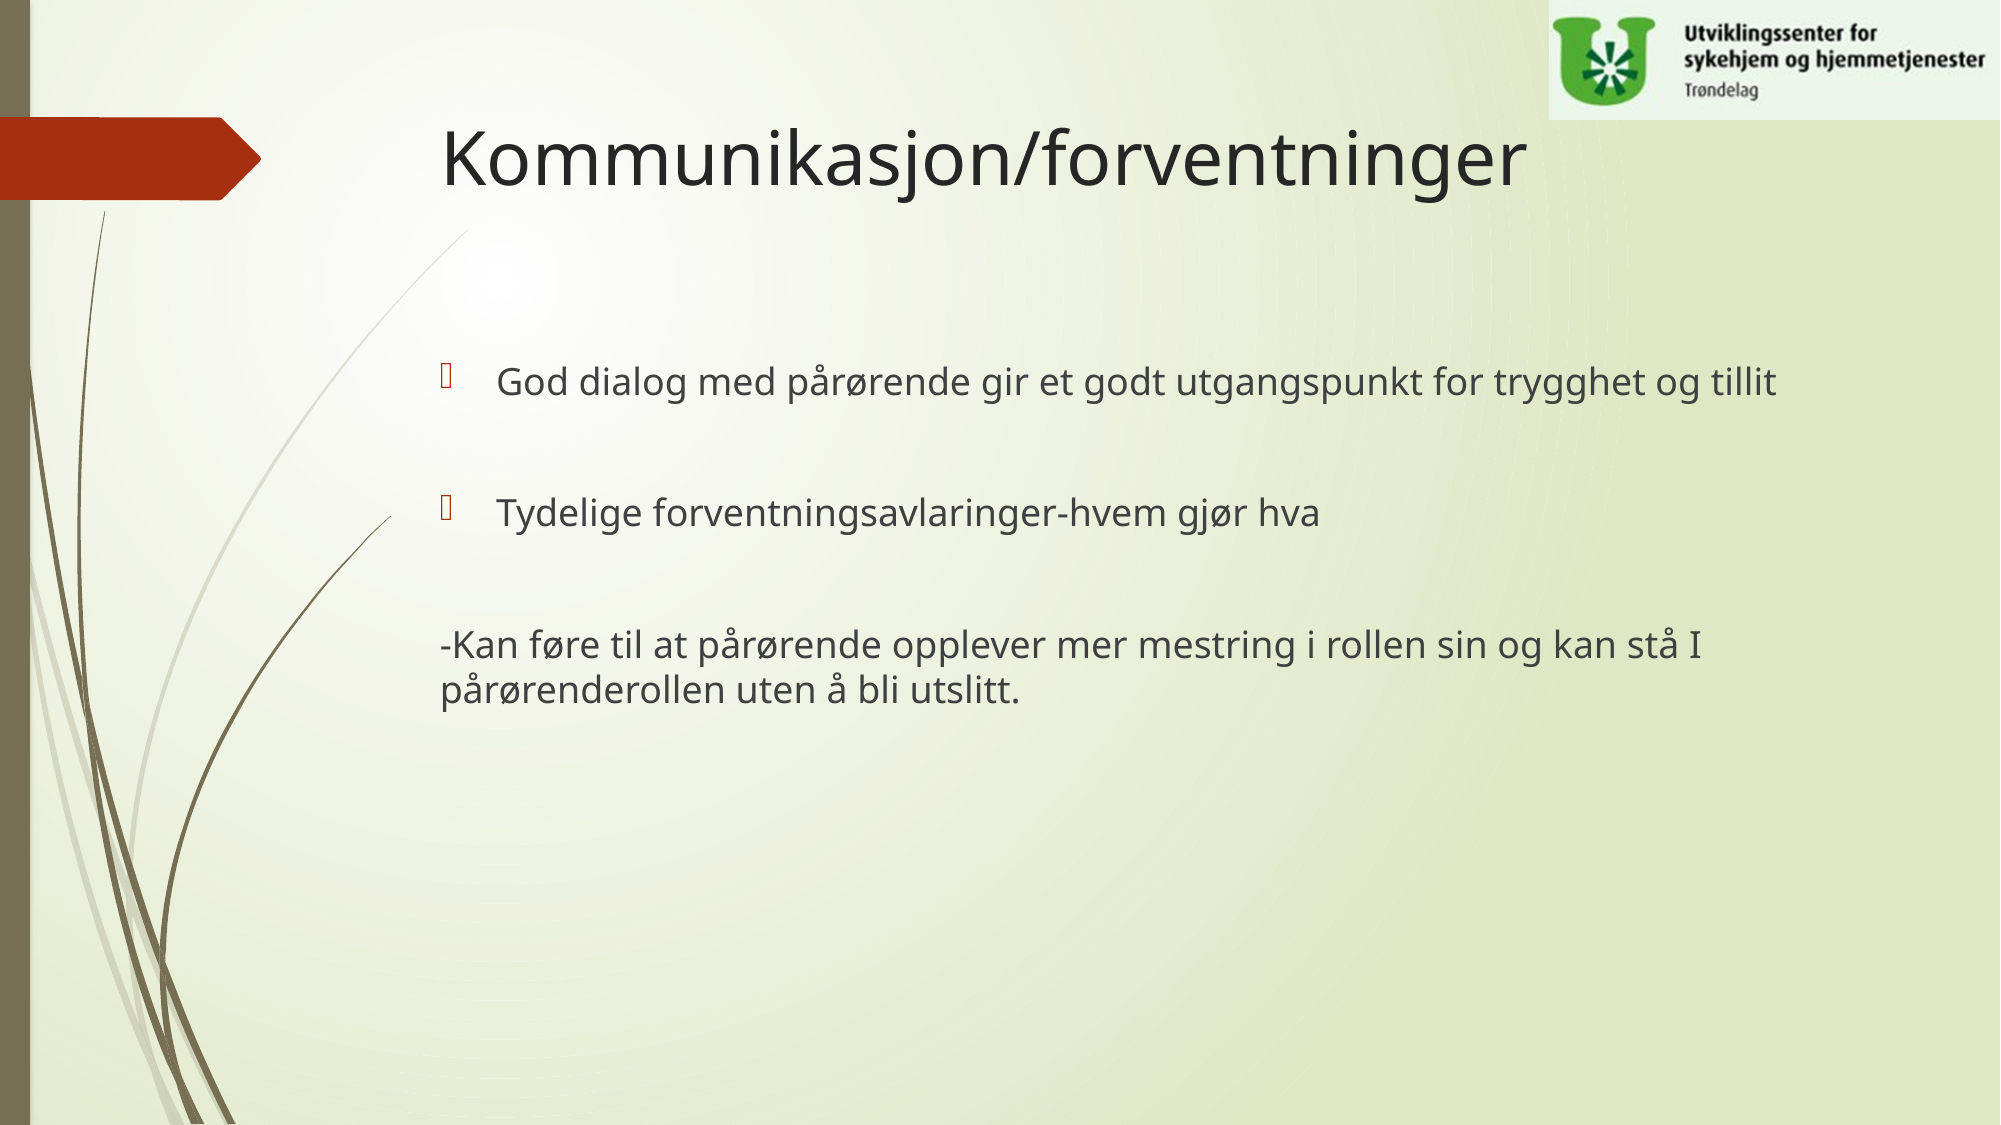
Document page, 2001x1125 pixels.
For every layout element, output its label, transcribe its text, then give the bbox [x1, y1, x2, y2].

list God dialog med pårørende gir et godt utgangspunkt for trygghet og tillit Tydelige forventningsavlaringer-hvem gjør hva -Kan føre til at pårørende opplever mer mestring i rollen sin og kan stå I pårørenderollen uten å bli utslitt. [424, 350, 1888, 970]
title Kommunikasjon/forventninger [425, 102, 1888, 313]
picture [1549, 0, 2000, 121]
